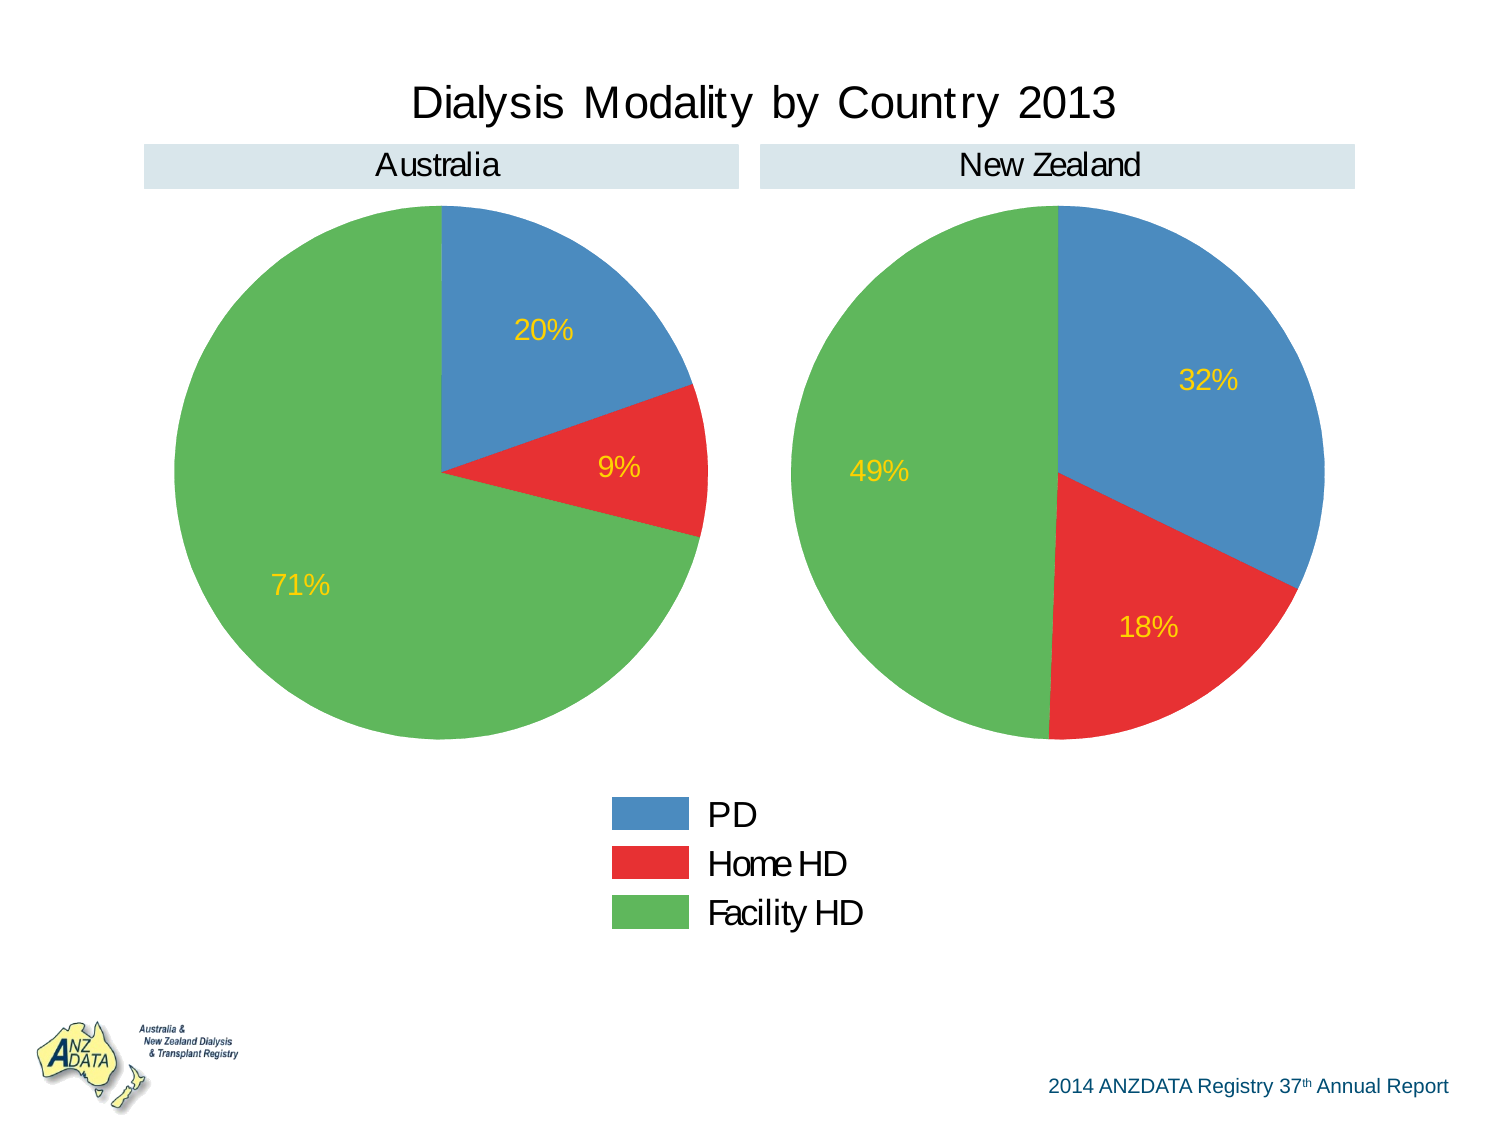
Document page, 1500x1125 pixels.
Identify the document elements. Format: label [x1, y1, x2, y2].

picture [1306, 1078, 1311, 1087]
picture [100, 42, 1400, 988]
picture [29, 1016, 243, 1118]
